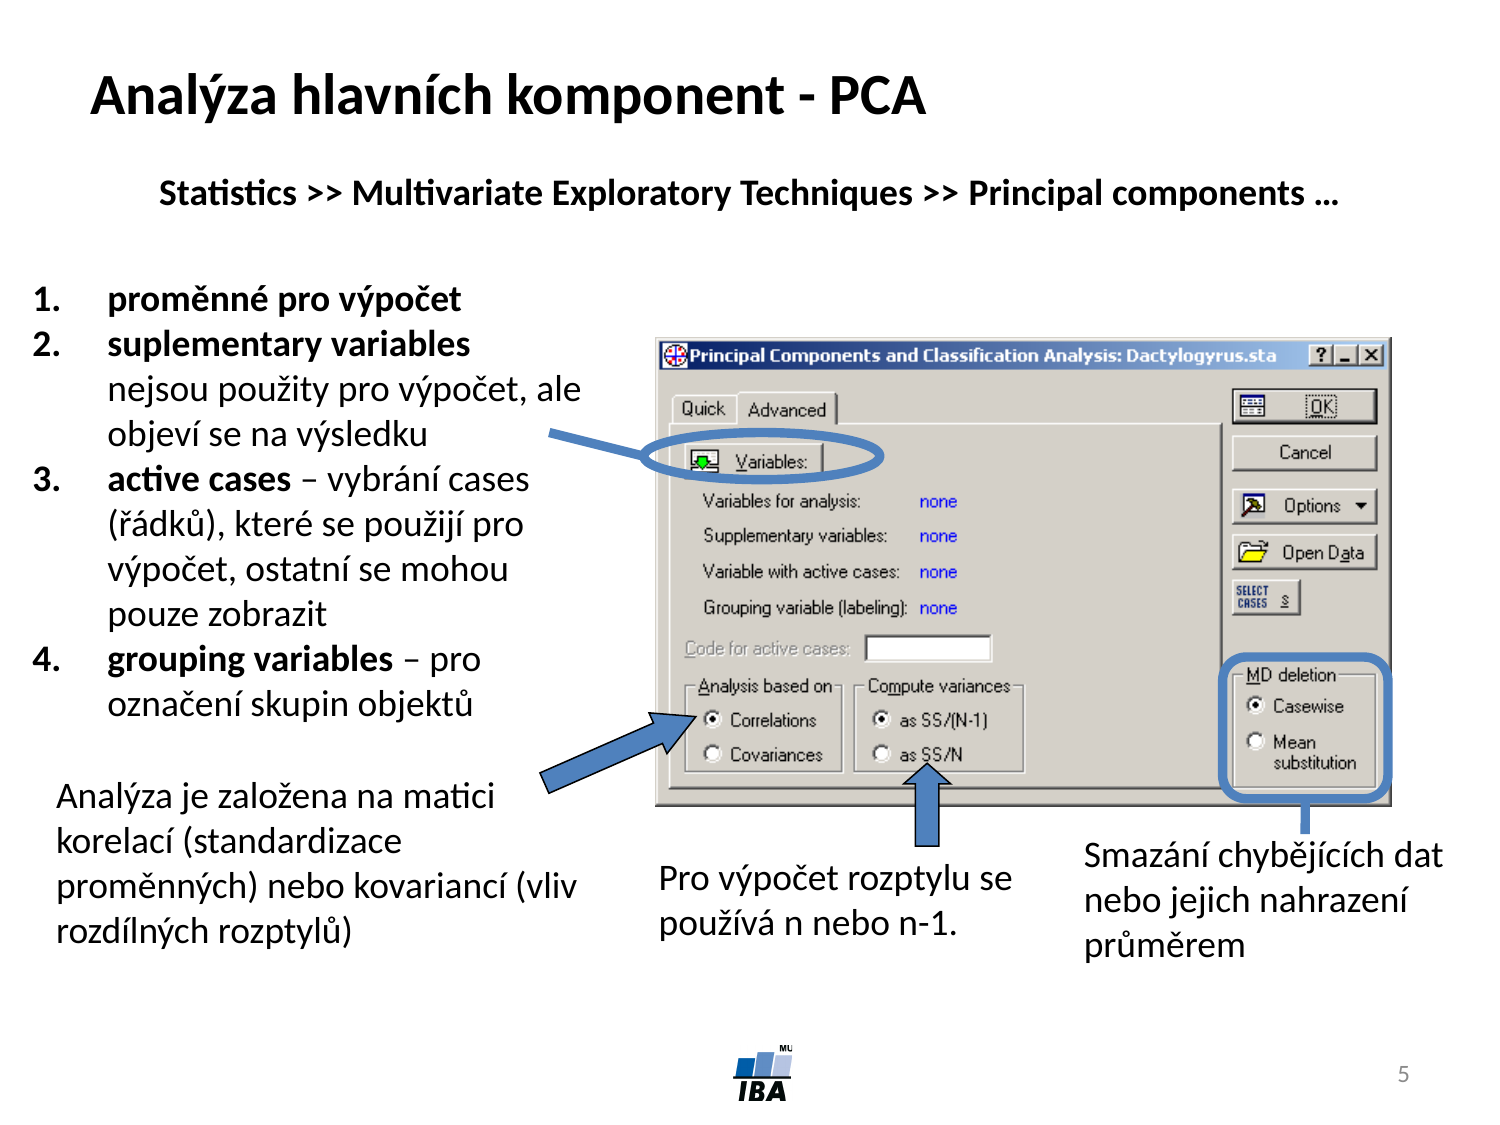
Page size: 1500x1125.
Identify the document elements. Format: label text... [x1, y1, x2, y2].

text_box Smazání chybějících dat nebo jejich nahrazení průměrem [1068, 822, 1500, 973]
text_box [539, 724, 650, 794]
title Analýza hlavních komponent - PCA [75, 45, 1425, 138]
text_box proměnné pro výpočet suplementary variables nejsou použity pro výpočet, ale objeví se na výsledku active cases – vybrání cases (řádků), které se použijí pro výpočet, ostatní se mohou pouze zobrazit grouping variables – pro označení skupin objektů [17, 266, 620, 731]
text_box [915, 816, 939, 847]
slide_number 5 [1074, 1043, 1425, 1103]
text_box Pro výpočet rozptylu se používá n nebo n-1. [643, 845, 1085, 951]
text_box Analýza je založena na matici korelací (standardizace proměnných) nebo kovariancí (vliv rozdílných rozptylů) [41, 763, 615, 958]
picture [655, 337, 1392, 807]
text_box [643, 448, 650, 464]
text_box Statistics >> Multivariate Exploratory Techniques >> Principal components … [0, 160, 1500, 221]
